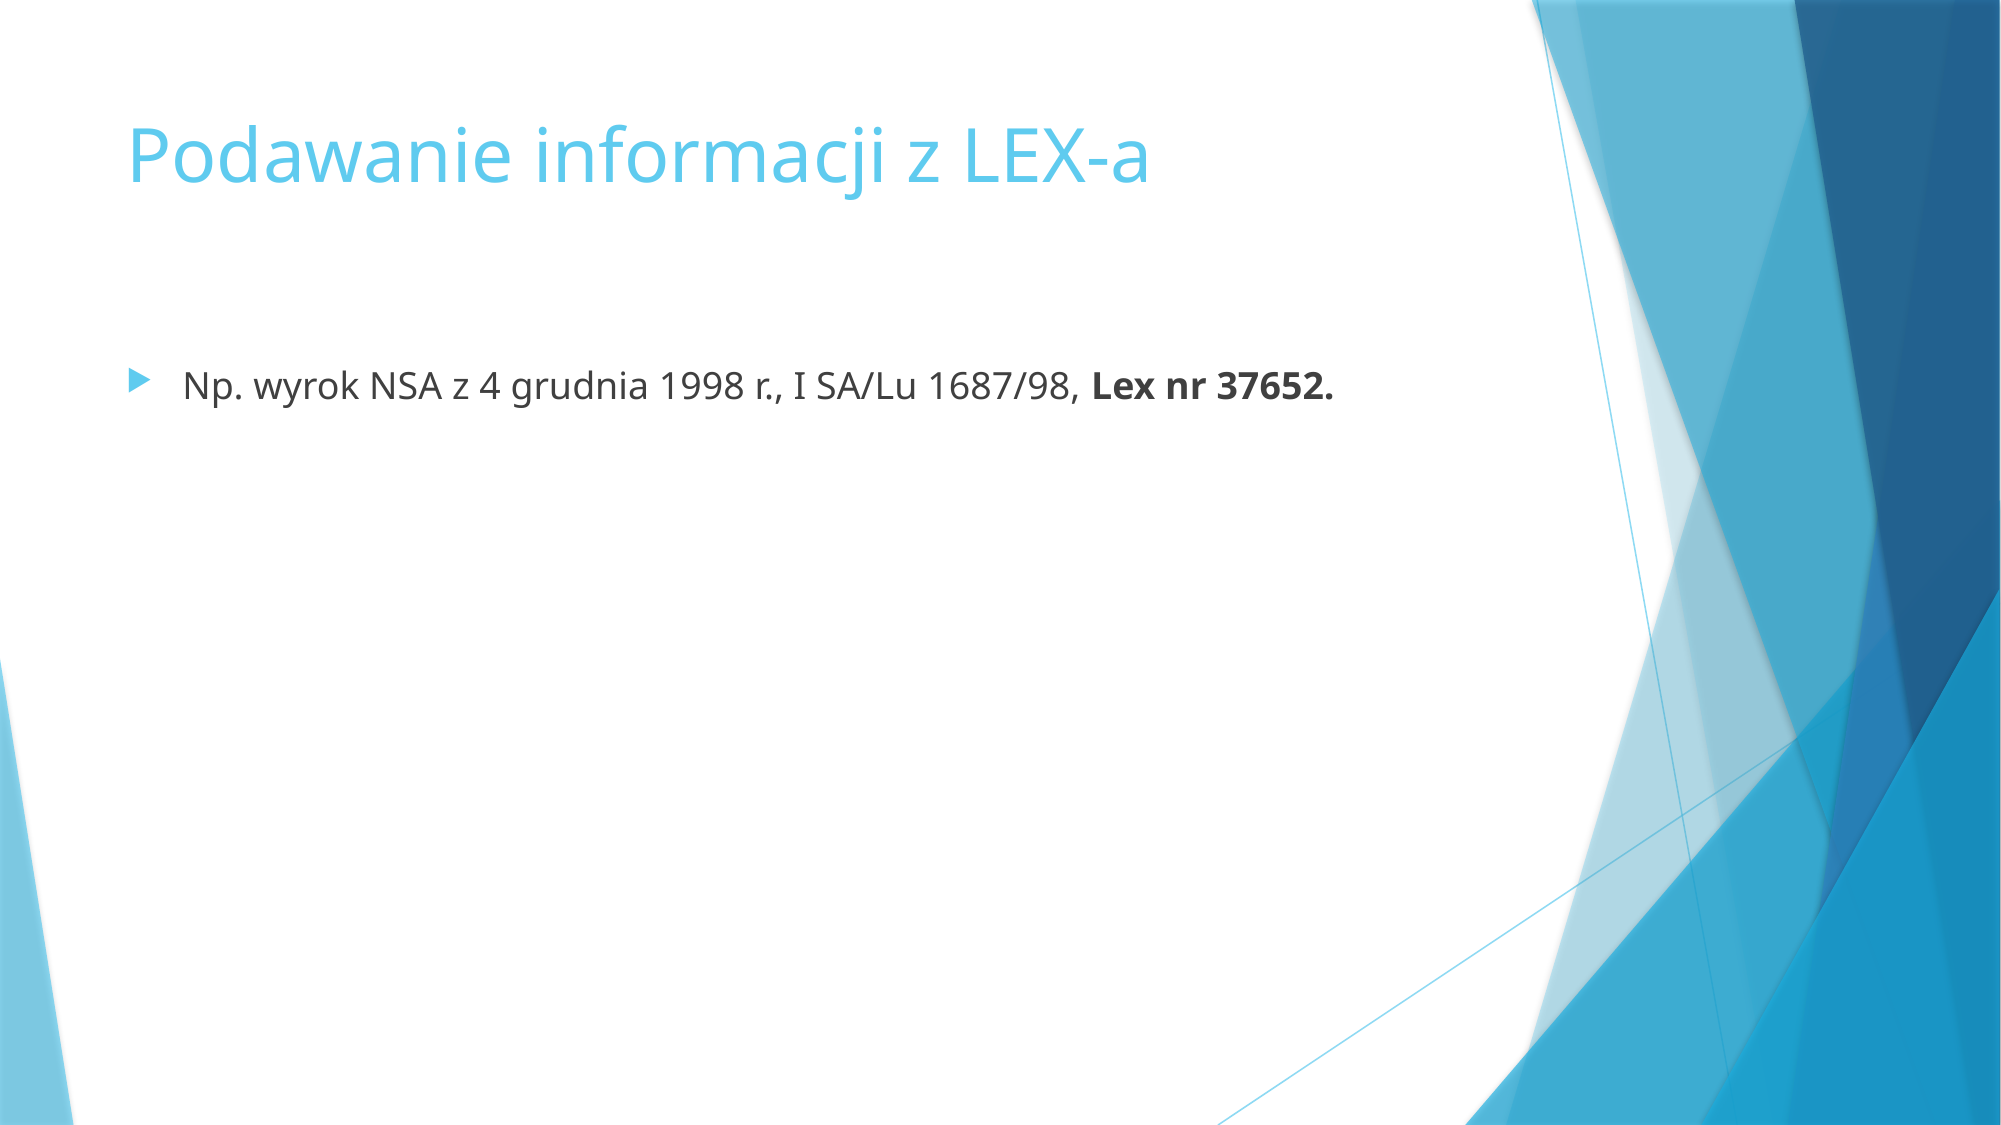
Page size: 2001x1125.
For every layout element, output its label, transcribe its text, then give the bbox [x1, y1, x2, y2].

title Podawanie informacji z LEX-a [111, 99, 1522, 317]
list Np. wyrok NSA z 4 grudnia 1998 r., I SA/Lu 1687/98, Lex nr 37652. [111, 354, 1522, 992]
